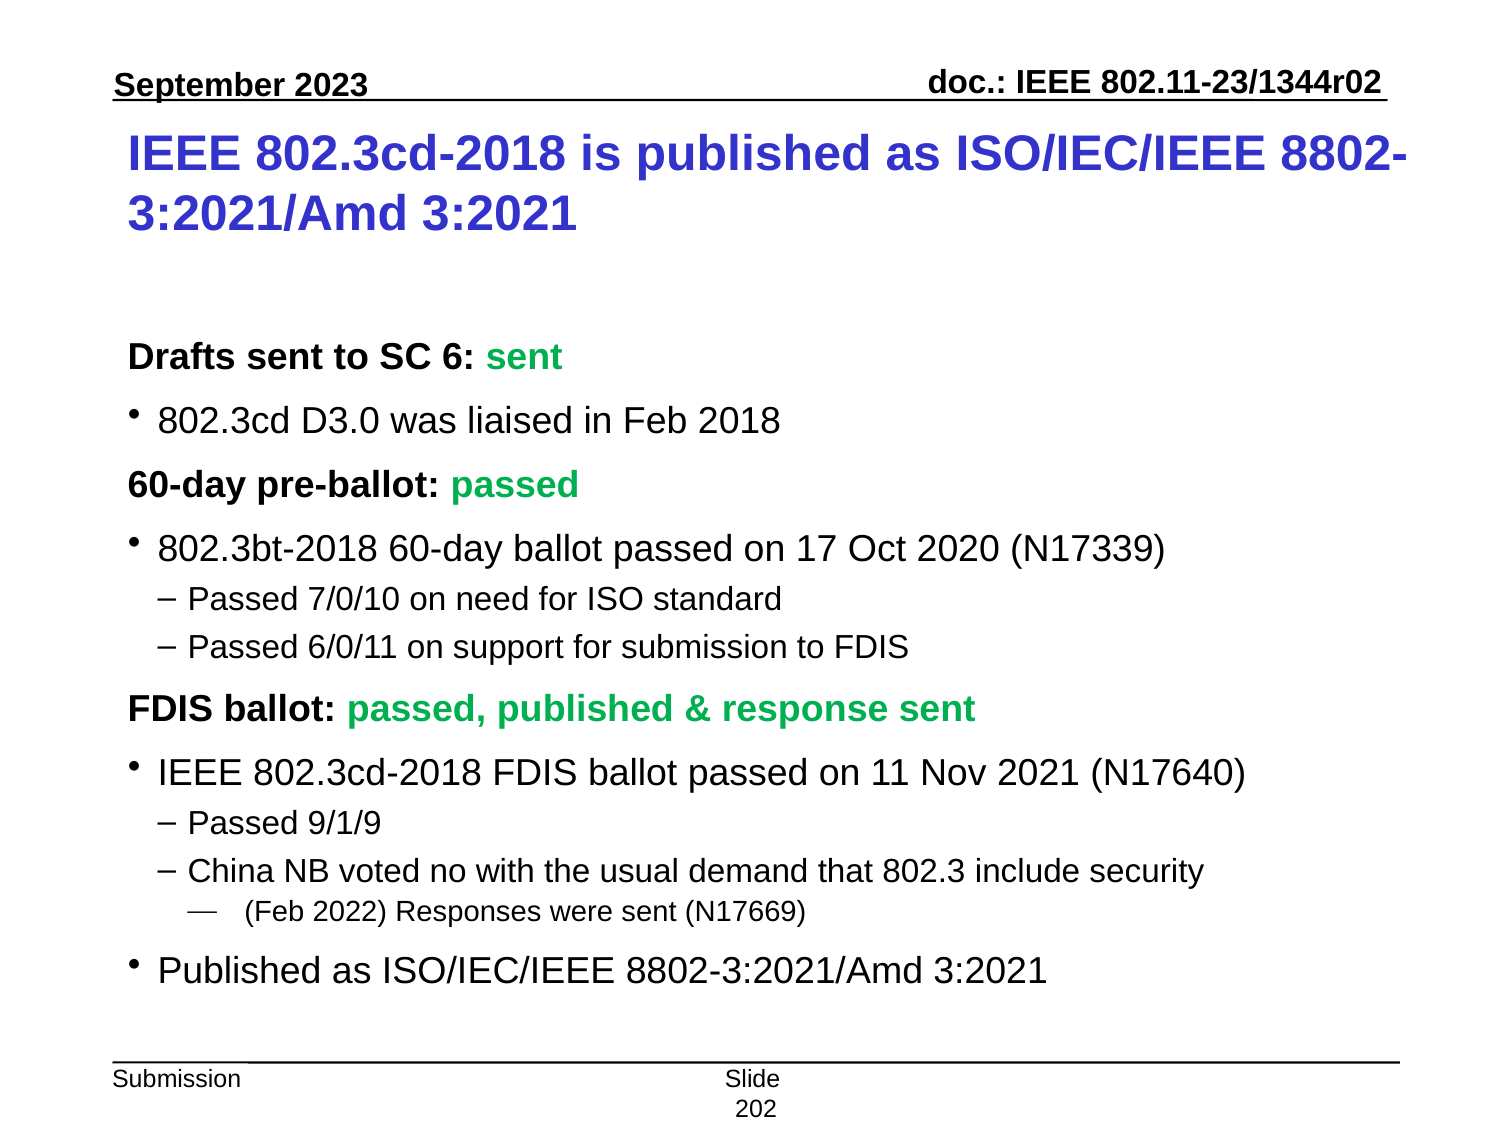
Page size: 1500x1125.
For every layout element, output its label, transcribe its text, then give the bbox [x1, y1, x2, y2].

title IEEE 802.3cd-2018 is published as ISO/IEC/IEEE 8802-3:2021/Amd 3:2021 [112, 112, 1463, 288]
list Drafts sent to SC 6: sent 802.3cd D3.0 was liaised in Feb 2018 60-day pre-ballot: passed 802.3bt-2018 60-day ballot passed on 17 Oct 2020 (N17339) Passed 7/0/10 on need for ISO standard Passed 6/0/11 on support for submission to FDIS FDIS ballot: passed, published & response sent IEEE 802.3cd-2018 FDIS ballot passed on 11 Nov 2021 (N17640) Passed 9/1/9 China NB voted no with the usual demand that 802.3 include security (Feb 2022) Responses were sent (N17669) Published as ISO/IEC/IEEE 8802-3:2021/Amd 3:2021 [112, 324, 1388, 1000]
slide_number Slide 202 [709, 1061, 803, 1093]
